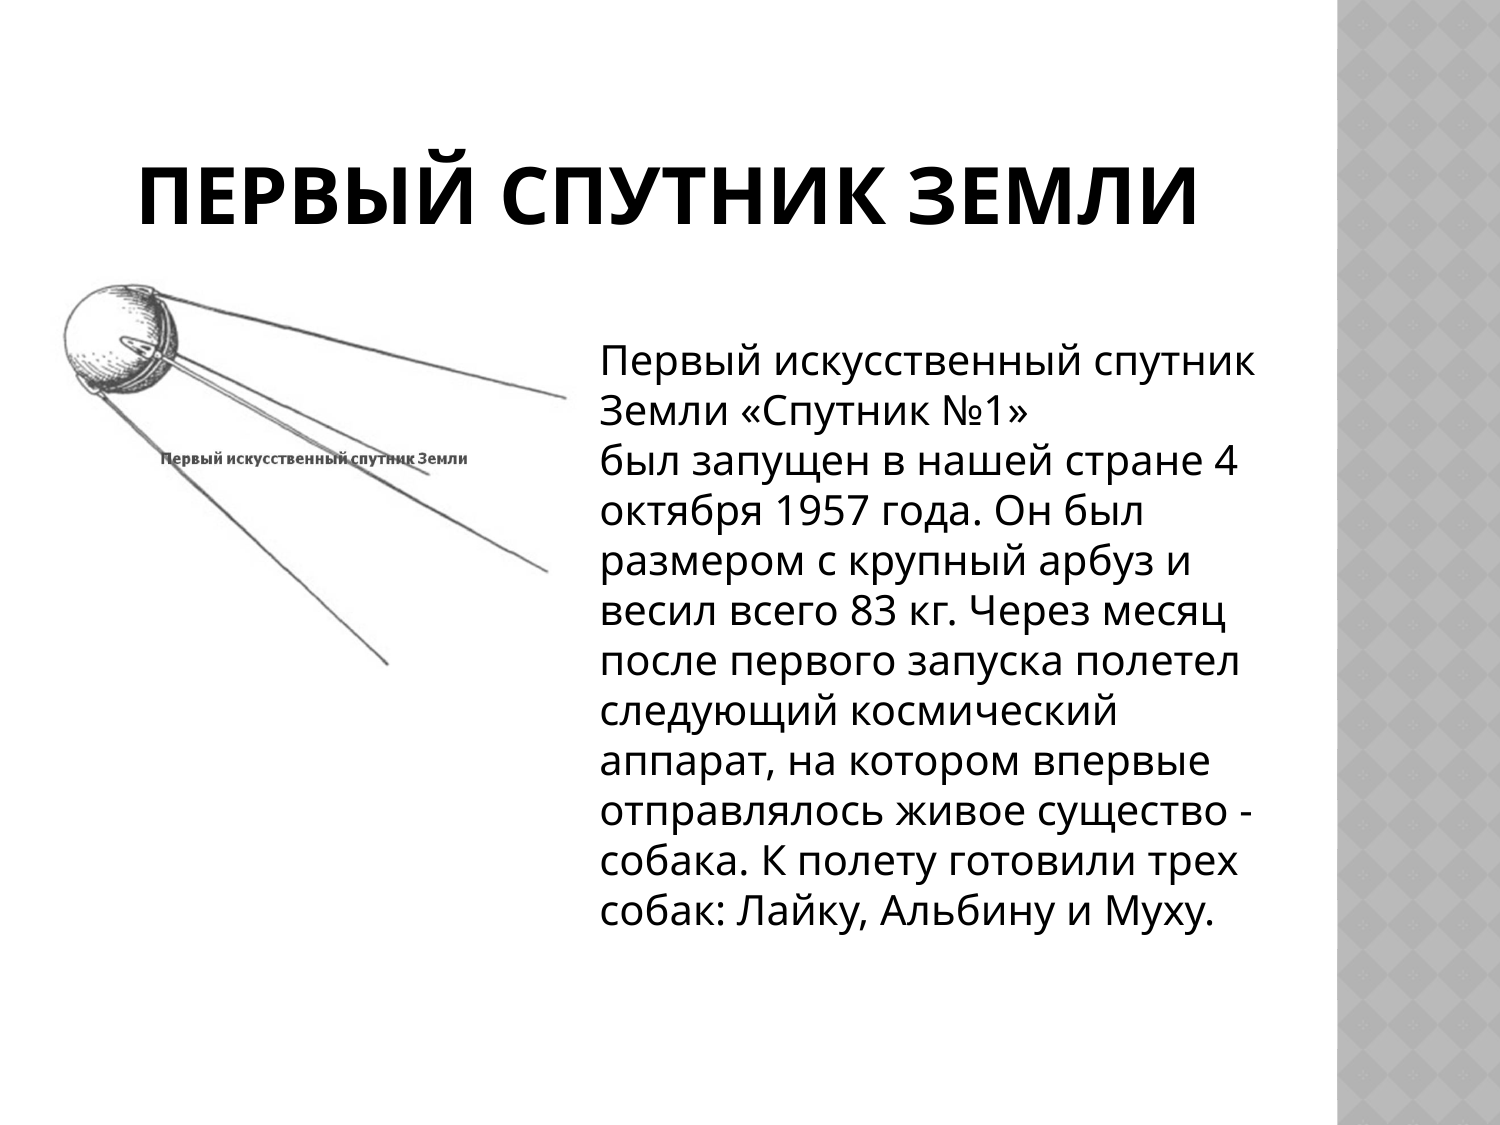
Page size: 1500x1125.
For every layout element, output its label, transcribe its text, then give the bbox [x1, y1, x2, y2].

title Первый спутник земли [75, 52, 1263, 240]
text_box Первый искусственный спутник Земли «Спутник №1» был запущен в нашей стране 4 октября 1957 года. Он был размером с крупный арбуз и весил всего 83 кг. Через месяц после первого запуска полетел следующий космический аппарат, на котором впервые отправлялось живое существо - собака. К полету готовили трех собак: Лайку, Альбину и Муху. [584, 326, 1294, 942]
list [40, 266, 585, 675]
